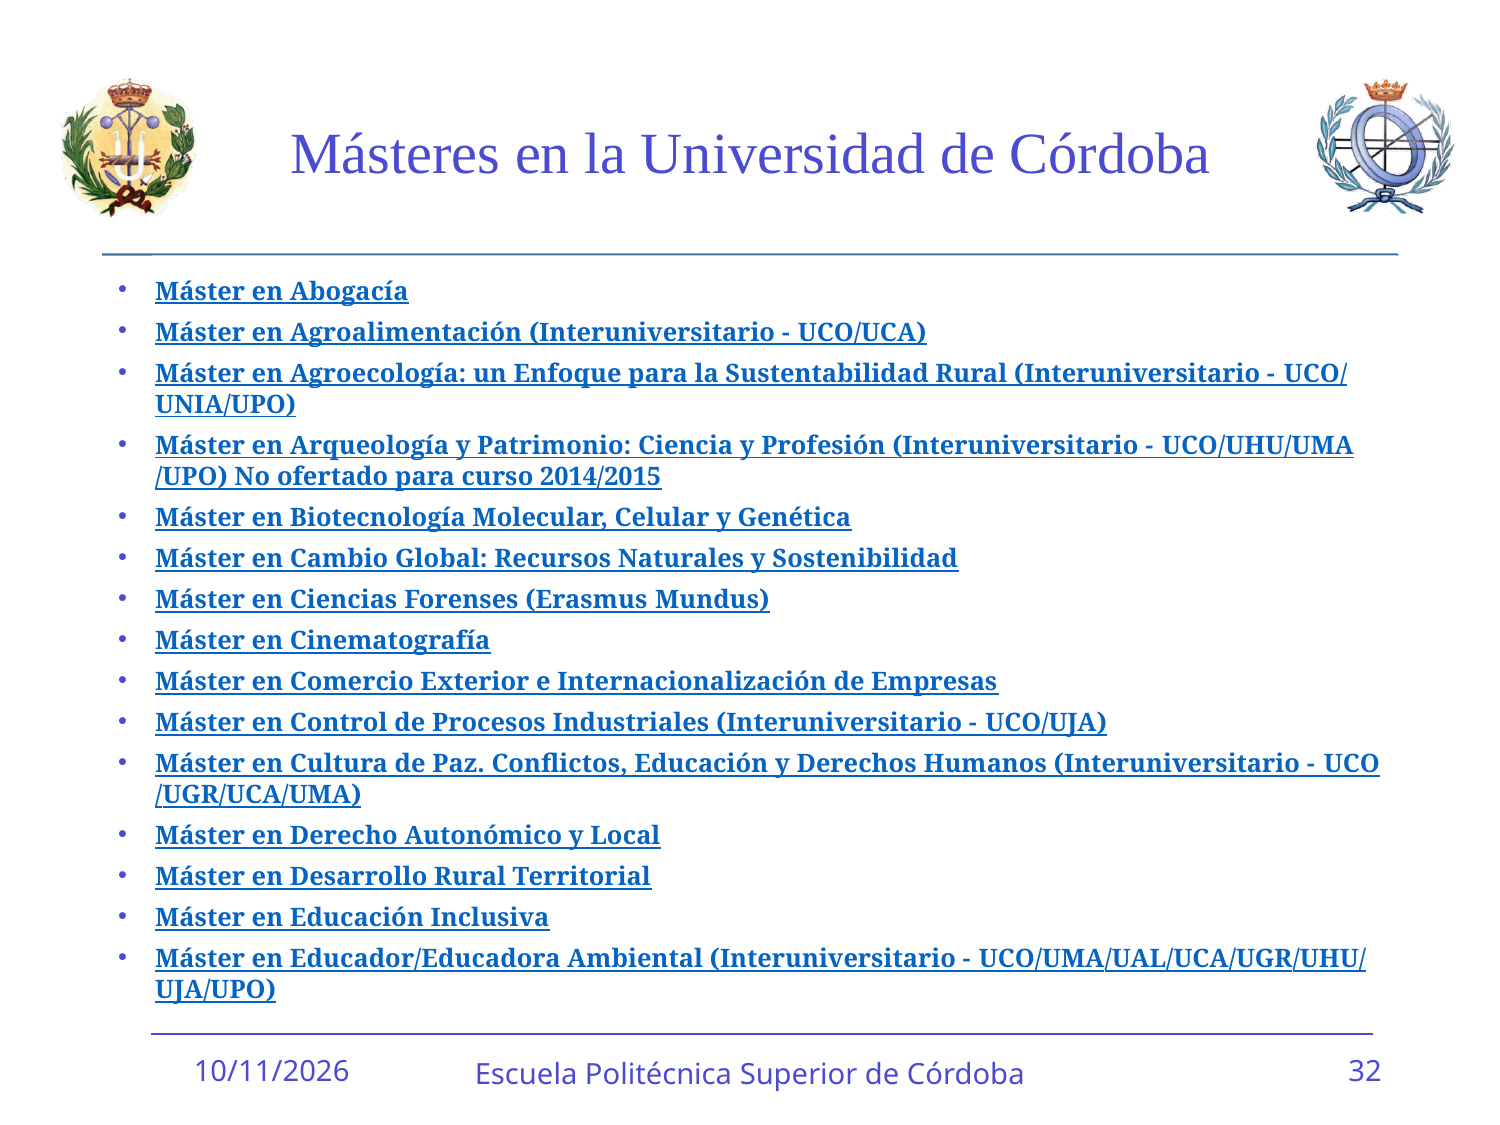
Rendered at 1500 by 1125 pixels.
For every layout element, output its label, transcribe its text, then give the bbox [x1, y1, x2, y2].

picture [57, 75, 200, 218]
picture [1314, 75, 1457, 218]
footer Escuela Politécnica Superior de Córdoba [440, 1042, 1059, 1103]
title Másteres en la Universidad de Córdoba [207, 59, 1294, 251]
slide_number 32 [1059, 1042, 1397, 1103]
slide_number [103, 1042, 440, 1103]
list Máster en Abogacía Máster en Agroalimentación (Interuniversitario - UCO/UCA) Máster en Agroecología: un Enfoque para la Sustentabilidad Rural (Interuniversitario - UCO/UNIA/UPO) Máster en Arqueología y Patrimonio: Ciencia y Profesión (Interuniversitario - UCO/UHU/UMA/UPO) No ofertado para curso 2014/2015 Máster en Biotecnología Molecular, Celular y Genética Máster en Cambio Global: Recursos Naturales y Sostenibilidad Máster en Ciencias Forenses (Erasmus Mundus) Máster en Cinematografía Máster en Comercio Exterior e Internacionalización de Empresas Máster en Control de Procesos Industriales (Interuniversitario - UCO/UJA) Máster en Cultura de Paz. Conflictos, Educación y Derechos Humanos (Interuniversitario - UCO/UGR/UCA/UMA) Máster en Derecho Autonómico y Local Máster en Desarrollo Rural Territorial Máster en Educación Inclusiva Máster en Educador/Educadora Ambiental (Interuniversitario - UCO/UMA/UAL/UCA/UGR/UHU/UJA/UPO) [103, 267, 1397, 1014]
